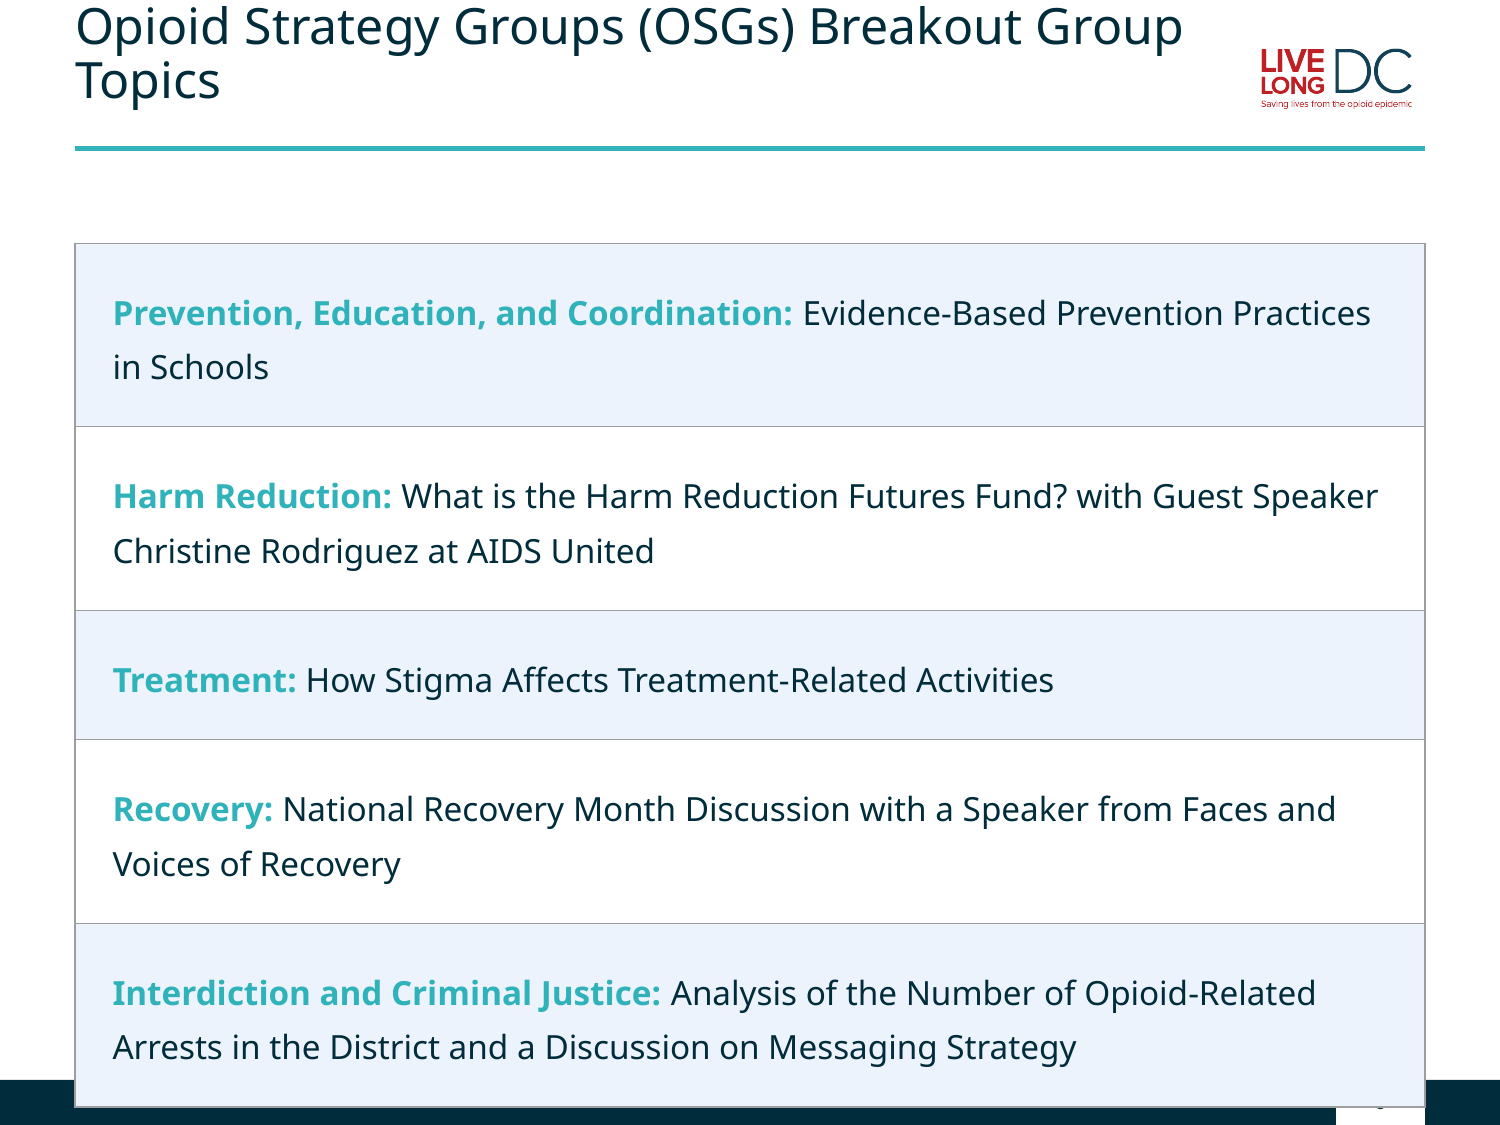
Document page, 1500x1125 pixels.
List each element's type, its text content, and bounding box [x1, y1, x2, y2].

slide_number 8 [1336, 1108, 1425, 1125]
table_cell Treatment: How Stigma Affects Treatment-Related Activities [76, 611, 1424, 739]
table_cell Recovery: National Recovery Month Discussion with a Speaker from Faces and Voices of Recovery [76, 740, 1424, 923]
table_cell Harm Reduction: What is the Harm Reduction Futures Fund? with Guest Speaker Christine Rodriguez at AIDS United [76, 427, 1424, 610]
picture [1265, 38, 1412, 110]
table_header Prevention, Education, and Coordination: Evidence-Based Prevention Practices in Schools [76, 244, 1424, 426]
table_cell Interdiction and Criminal Justice: Analysis of the Number of Opioid-Related Arrests in the District and a Discussion on Messaging Strategy [76, 924, 1424, 1106]
title Opioid Strategy Groups (OSGs) Breakout Group Topics [75, 0, 1265, 110]
